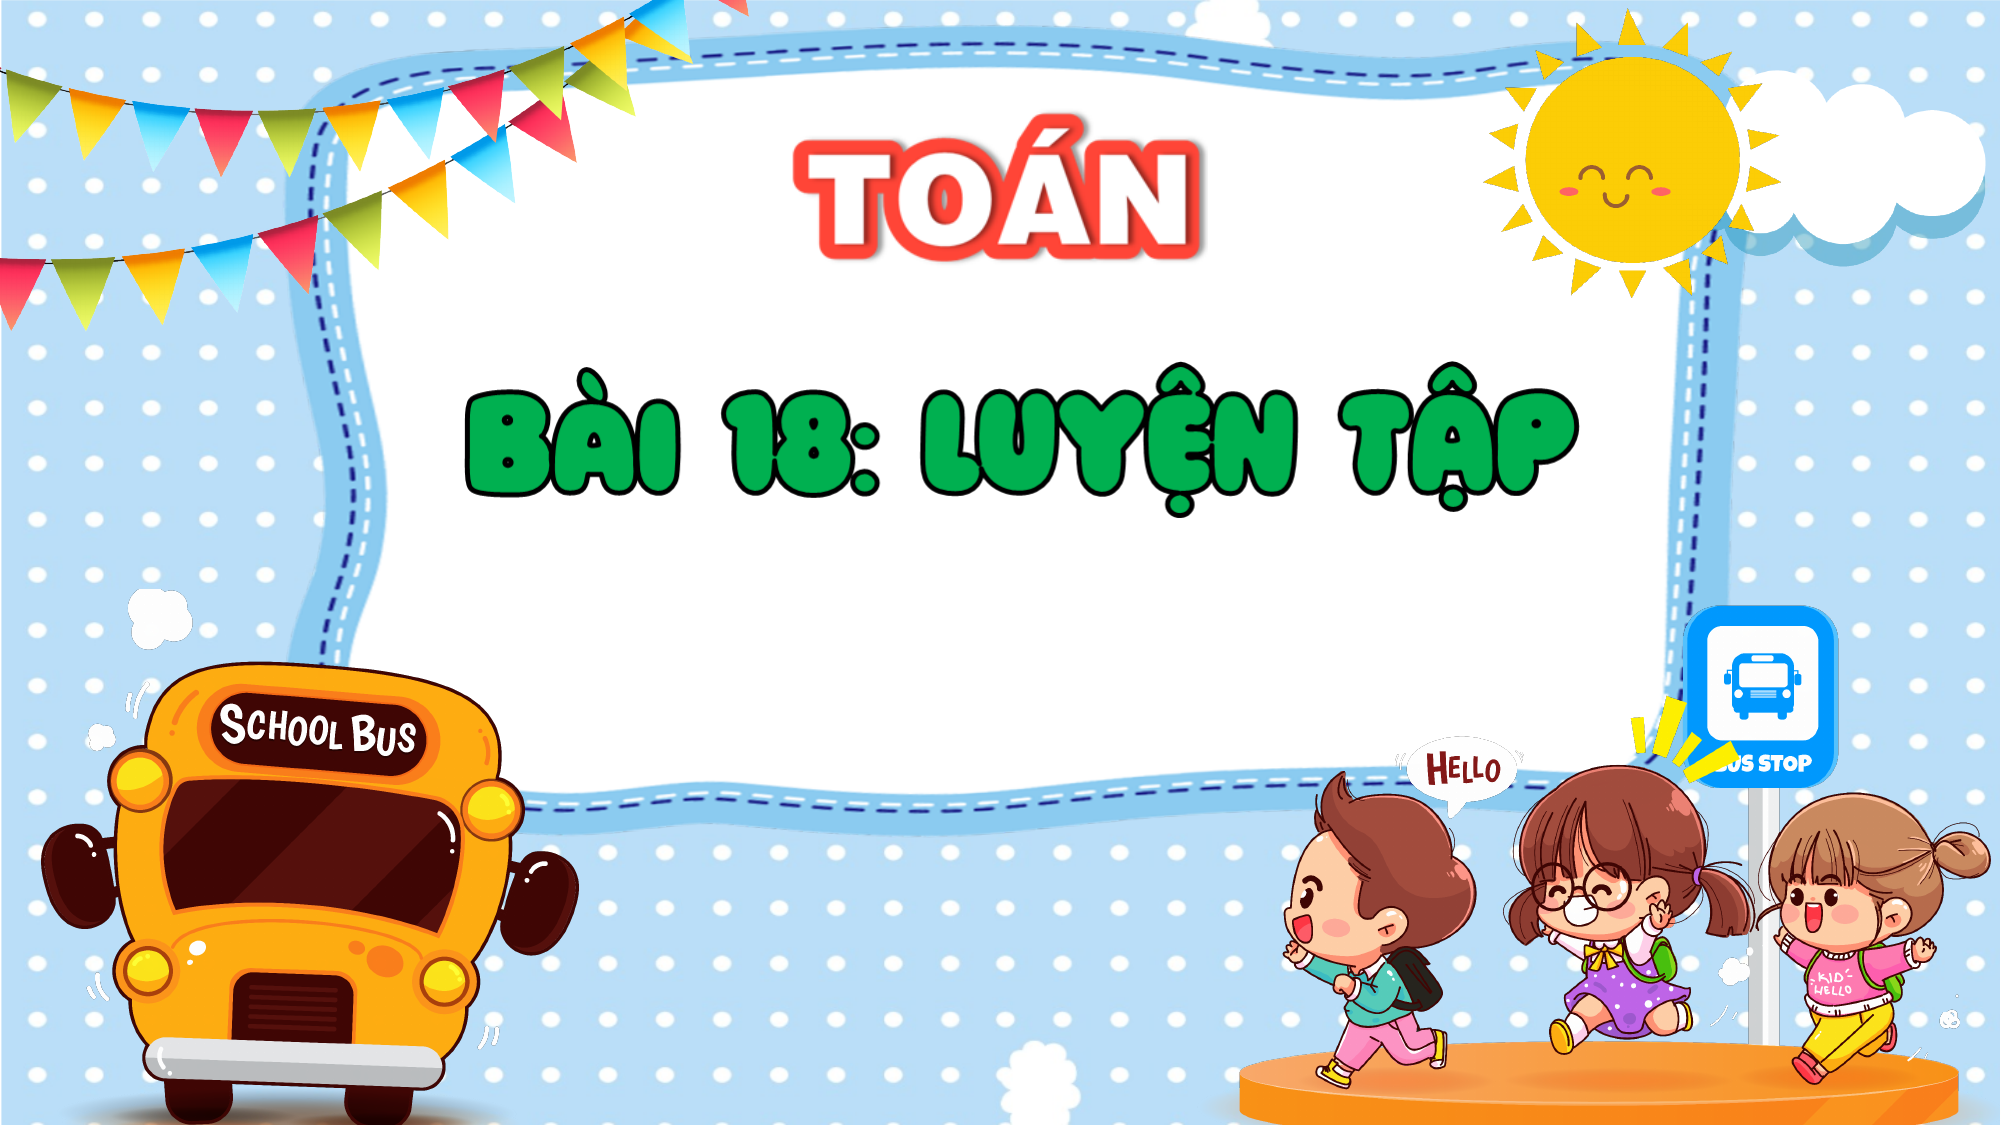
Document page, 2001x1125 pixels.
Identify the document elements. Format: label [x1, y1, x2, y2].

text_box [1483, 8, 2000, 298]
picture [0, 0, 2001, 1125]
